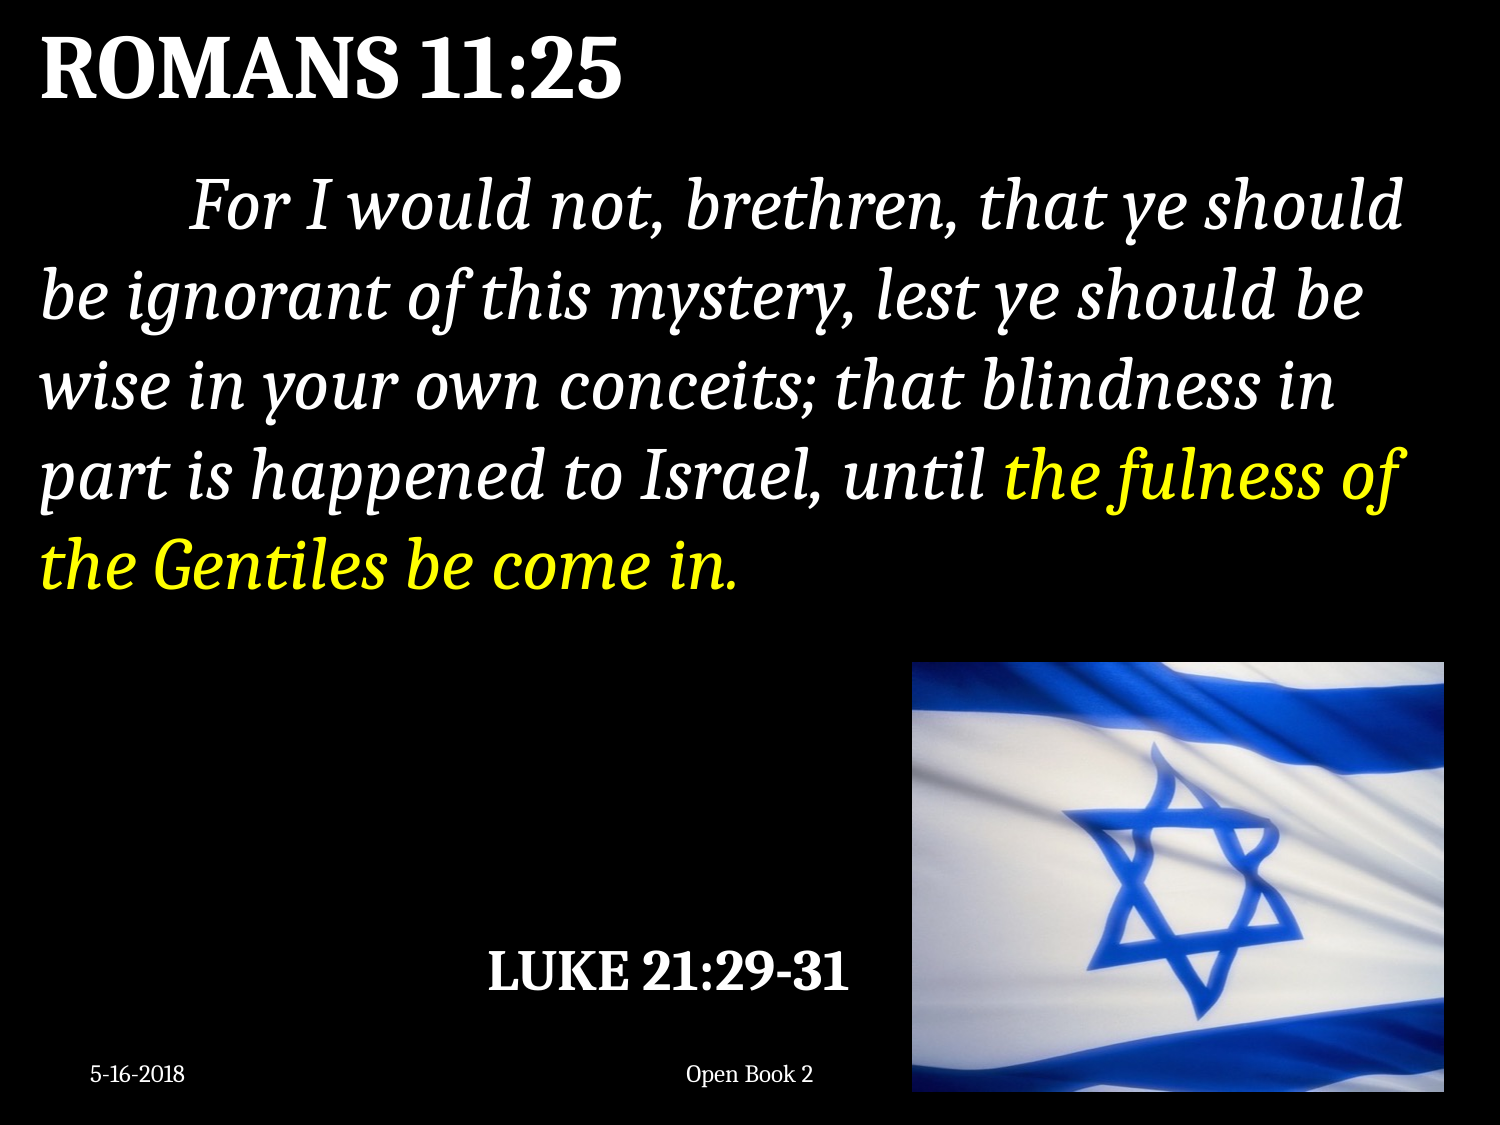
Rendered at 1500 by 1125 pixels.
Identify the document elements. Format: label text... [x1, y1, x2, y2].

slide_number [75, 1042, 425, 1103]
text_box ROMANS 11:25 For I would not, brethren, that ye should be ignorant of this mystery, lest ye should be wise in your own conceits; that blindness in part is happened to Israel, until the fulness of the Gentiles be come in. [24, 0, 1488, 676]
footer Open Book 2 [512, 1042, 988, 1103]
text_box LUKE 21:29-31 [472, 924, 865, 1010]
picture [912, 662, 1444, 1093]
